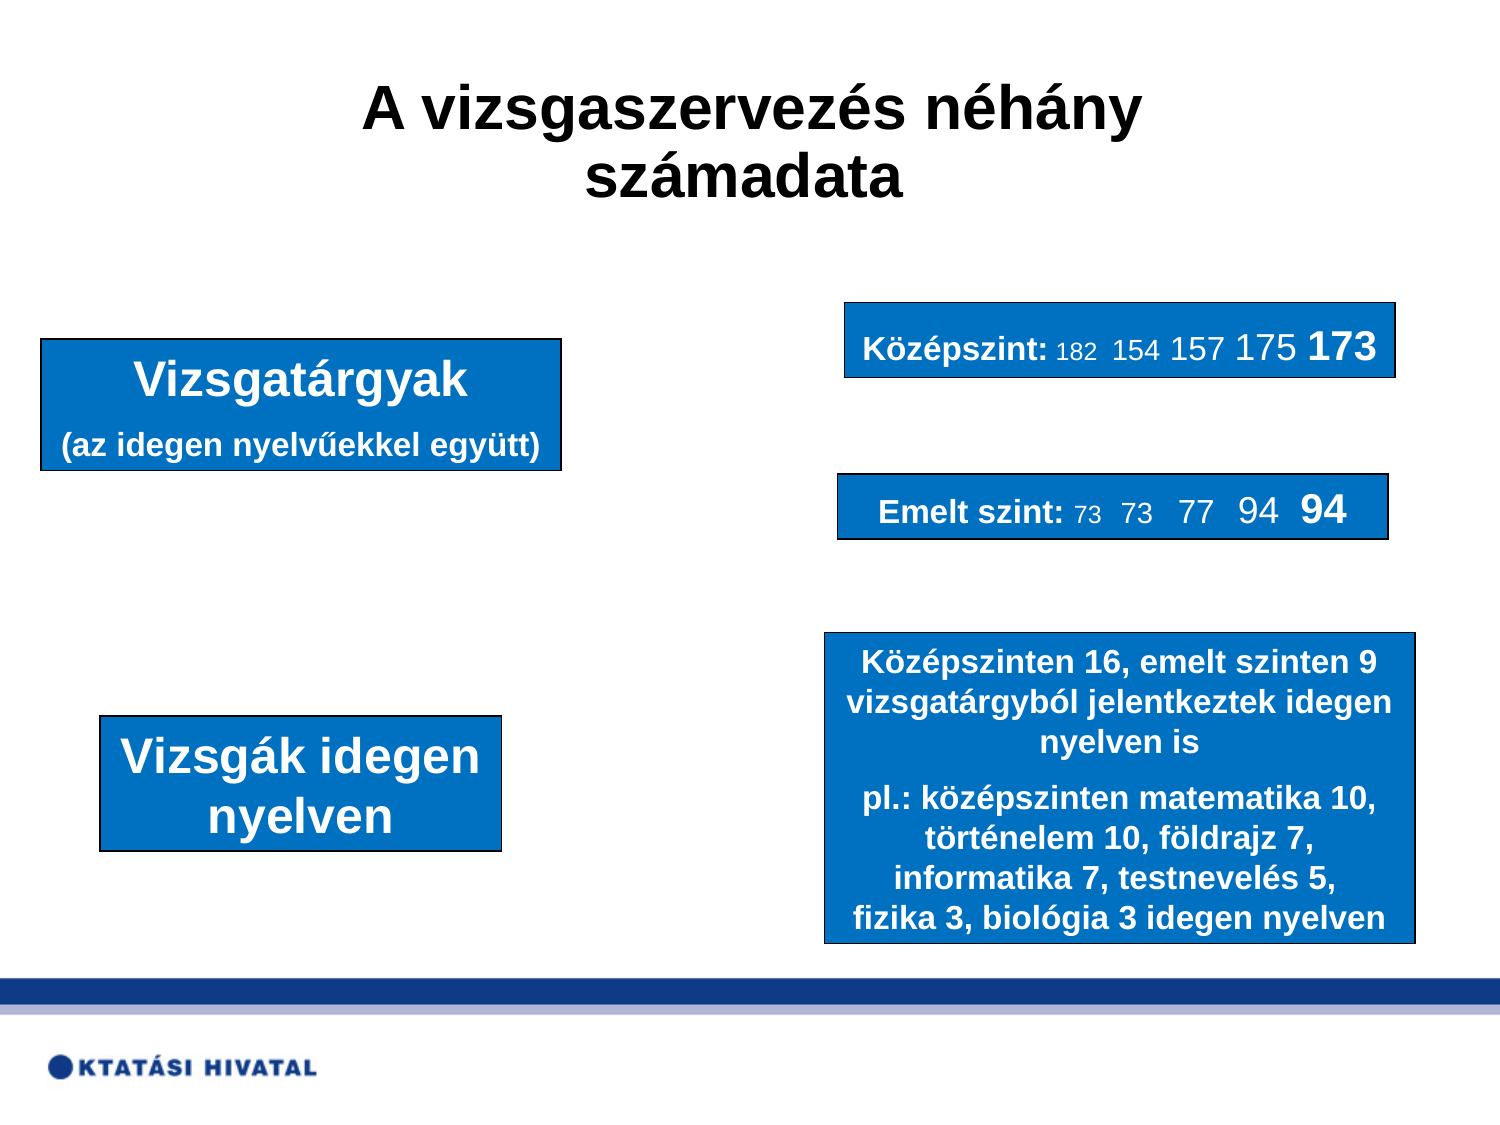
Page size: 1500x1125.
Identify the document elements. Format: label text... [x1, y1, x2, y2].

text_box Vizsgák idegen nyelven [100, 716, 502, 851]
picture [0, 0, 1500, 1125]
text_box A vizsgaszervezés néhány számadata [209, 66, 1297, 220]
text_box Emelt szint: 73 73 77 94 94 [837, 474, 1388, 539]
text_box Középszinten 16, emelt szinten 9 vizsgatárgyból jelentkeztek idegen nyelven is pl.: középszinten matematika 10, történelem 10, földrajz 7, informatika 7, testnevelés 5, fizika 3, biológia 3 idegen nyelven [824, 632, 1416, 944]
text_box Vizsgatárgyak (az idegen nyelvűekkel együtt) [41, 339, 561, 471]
text_box Középszint: 182 154 157 175 173 [844, 302, 1395, 378]
